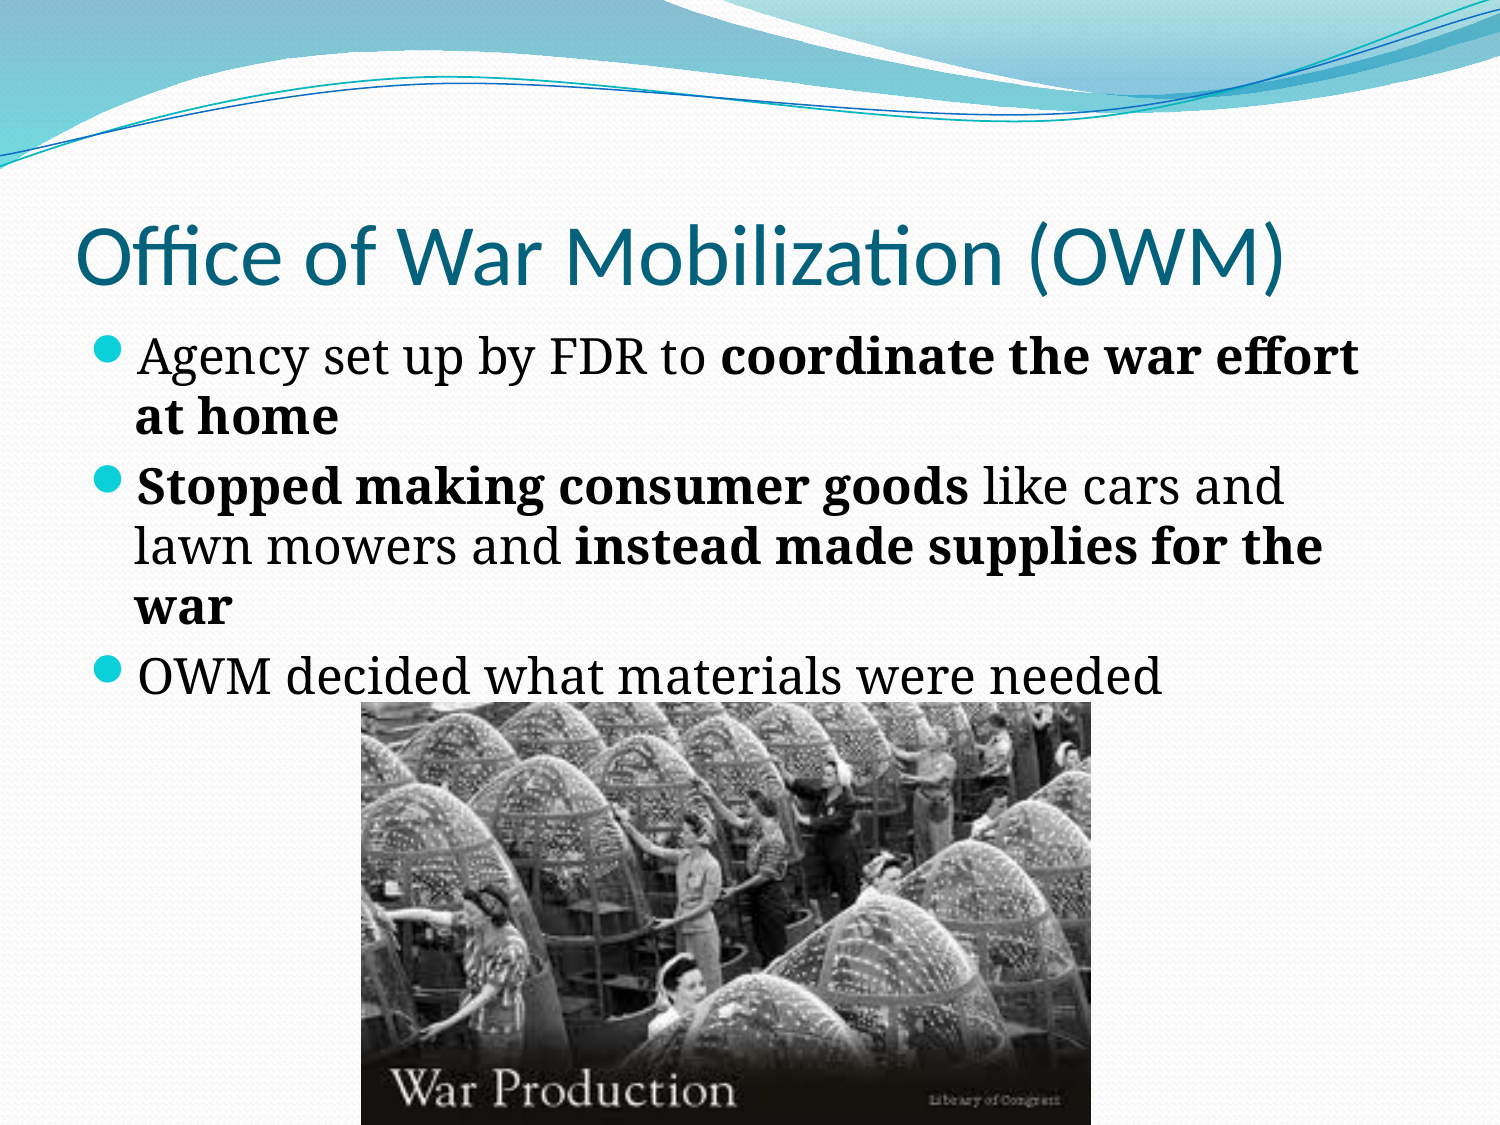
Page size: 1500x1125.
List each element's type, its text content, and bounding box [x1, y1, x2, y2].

list Agency set up by FDR to coordinate the war effort at home Stopped making consumer goods like cars and lawn mowers and instead made supplies for the war OWM decided what materials were needed [75, 317, 1425, 1125]
picture [361, 702, 1091, 1125]
title Office of War Mobilization (OWM) [75, 115, 1425, 303]
